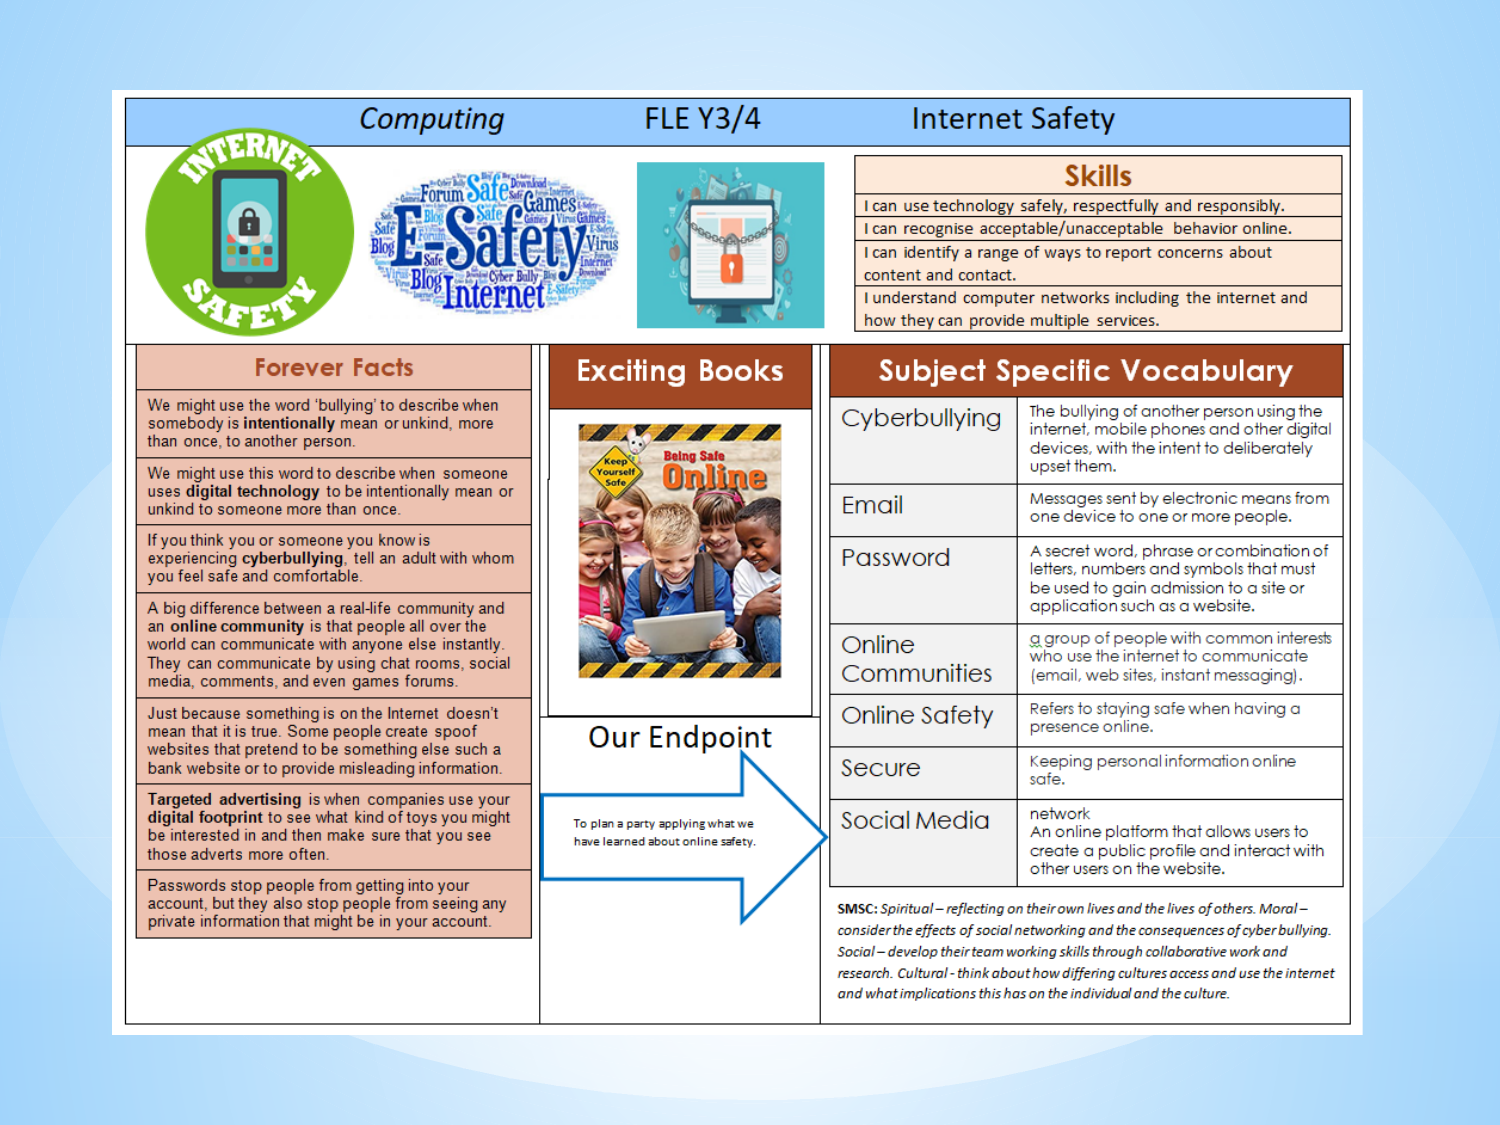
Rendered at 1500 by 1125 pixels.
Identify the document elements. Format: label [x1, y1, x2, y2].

picture [111, 89, 1363, 1036]
